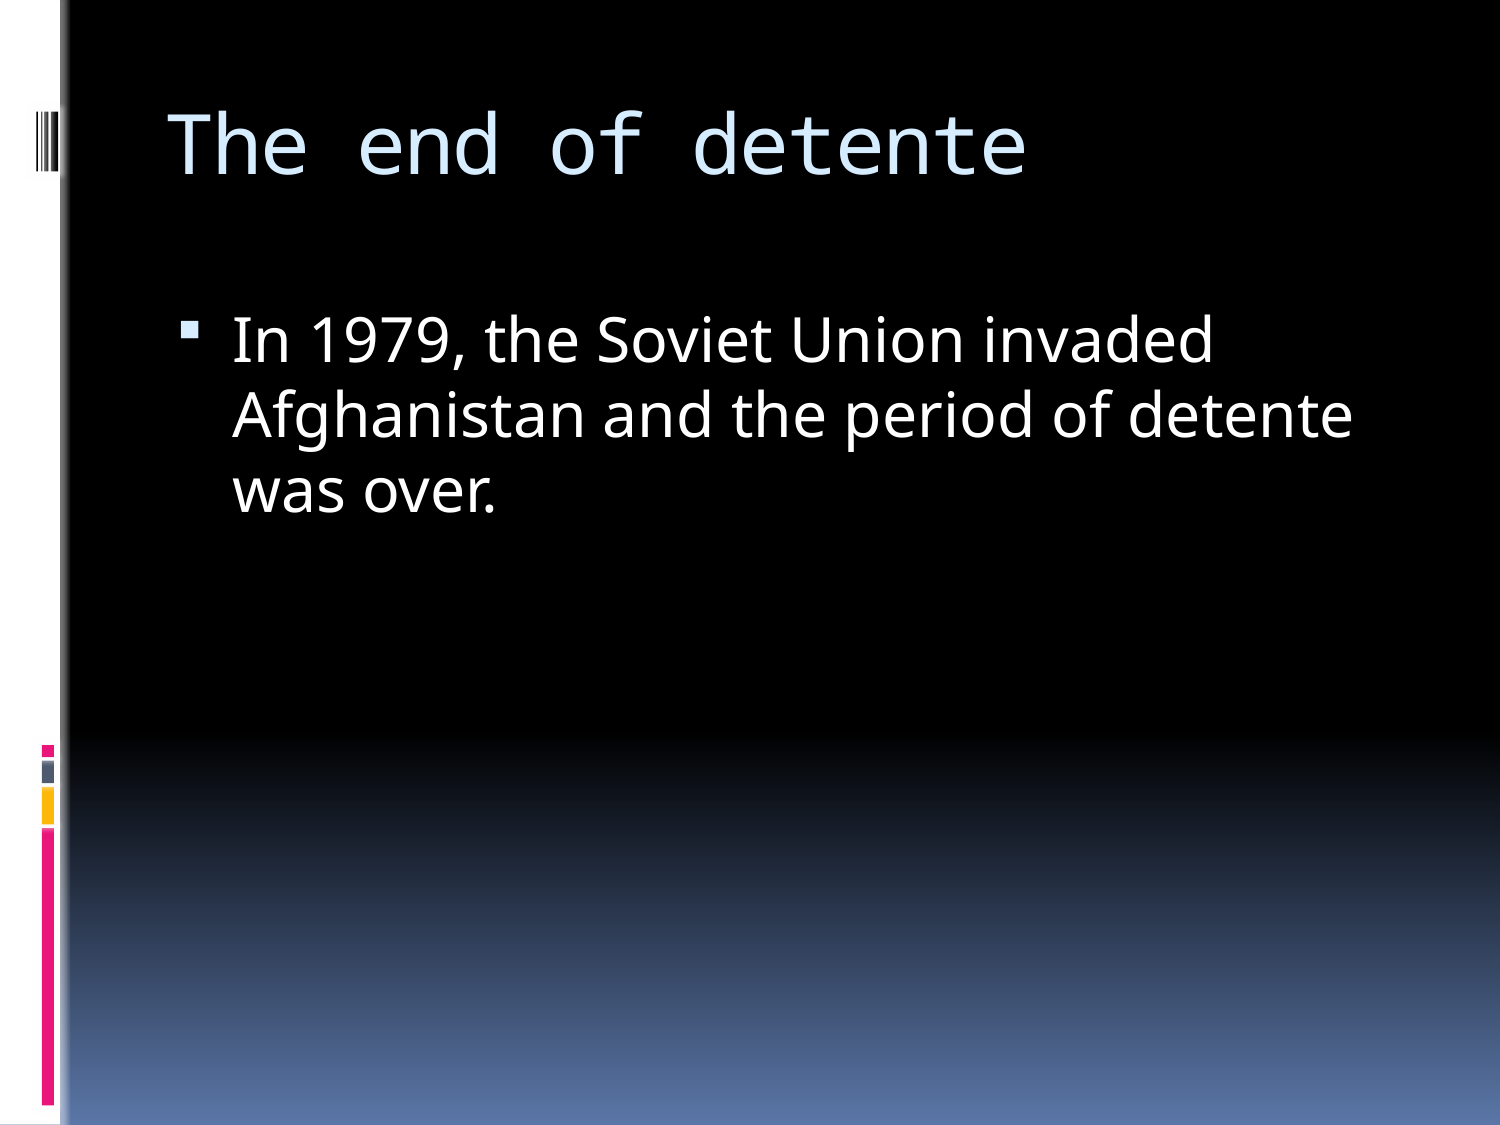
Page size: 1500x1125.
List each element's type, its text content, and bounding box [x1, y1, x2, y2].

title The end of detente [150, 83, 1425, 234]
list In 1979, the Soviet Union invaded Afghanistan and the period of detente was over. [150, 292, 1425, 1043]
